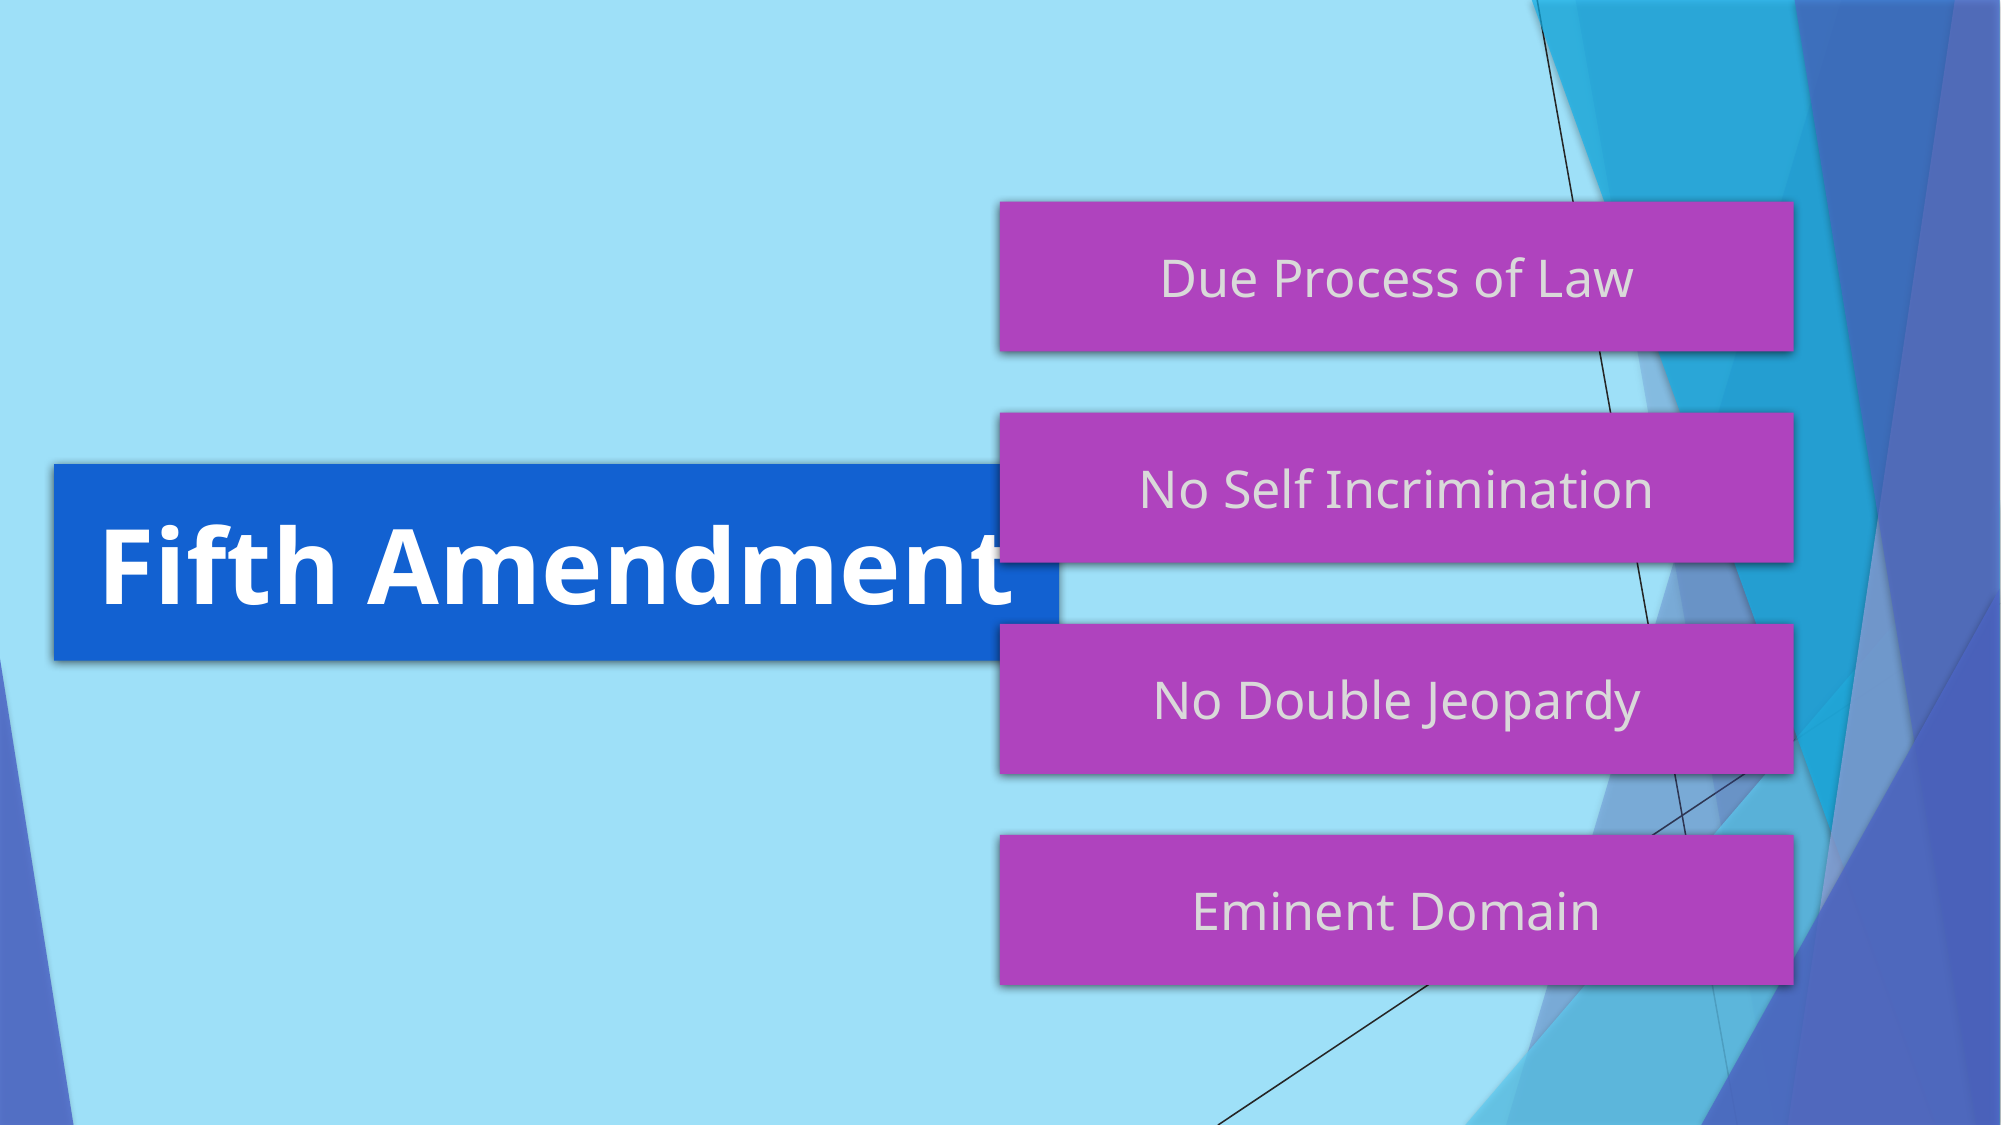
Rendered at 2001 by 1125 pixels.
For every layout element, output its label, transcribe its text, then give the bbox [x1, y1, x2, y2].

text_box No Self Incrimination [999, 412, 1794, 563]
text_box Due Process of Law [999, 201, 1794, 352]
text_box No Double Jeopardy [999, 623, 1794, 774]
text_box Fifth Amendment [54, 464, 1060, 661]
text_box Eminent Domain [999, 834, 1794, 985]
